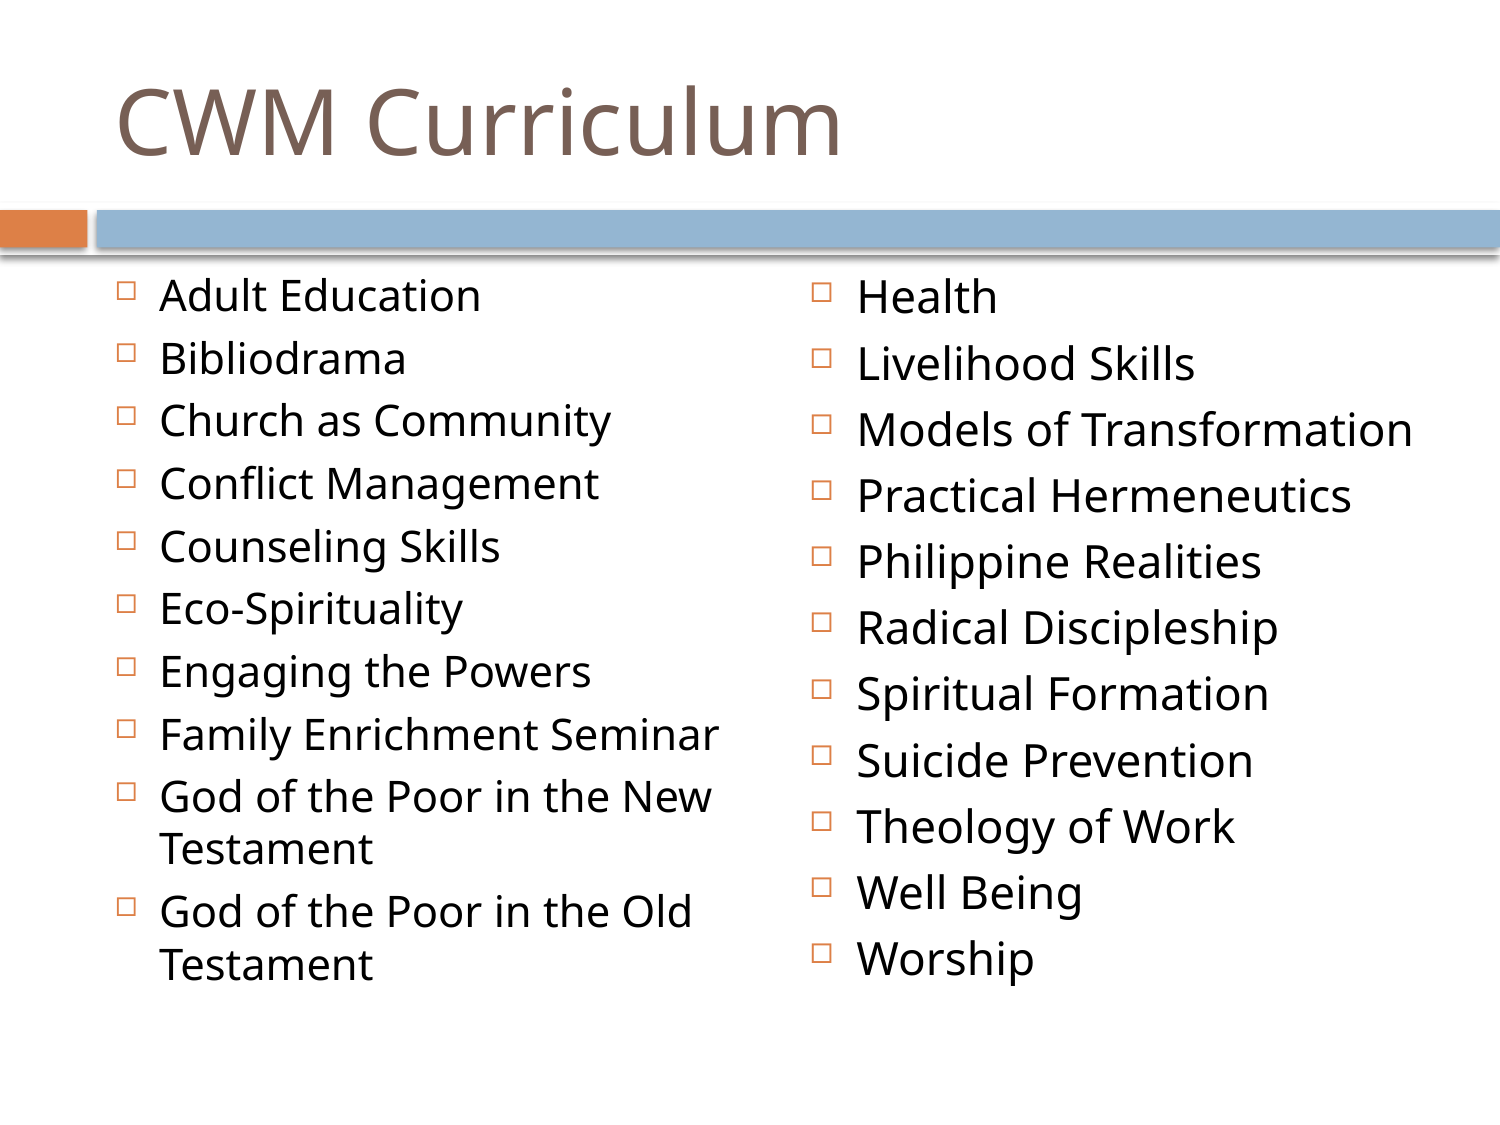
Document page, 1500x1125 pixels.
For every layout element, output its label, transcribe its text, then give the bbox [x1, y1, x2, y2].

list Adult Education Bibliodrama Church as Community Conflict Management Counseling Skills Eco-Spirituality Engaging the Powers Family Enrichment Seminar God of the Poor in the New Testament God of the Poor in the Old Testament [99, 260, 738, 1011]
list Health Livelihood Skills Models of Transformation Practical Hermeneutics Philippine Realities Radical Discipleship Spiritual Formation Suicide Prevention Theology of Work Well Being Worship [794, 260, 1433, 1011]
title CWM Curriculum [99, 37, 1438, 200]
